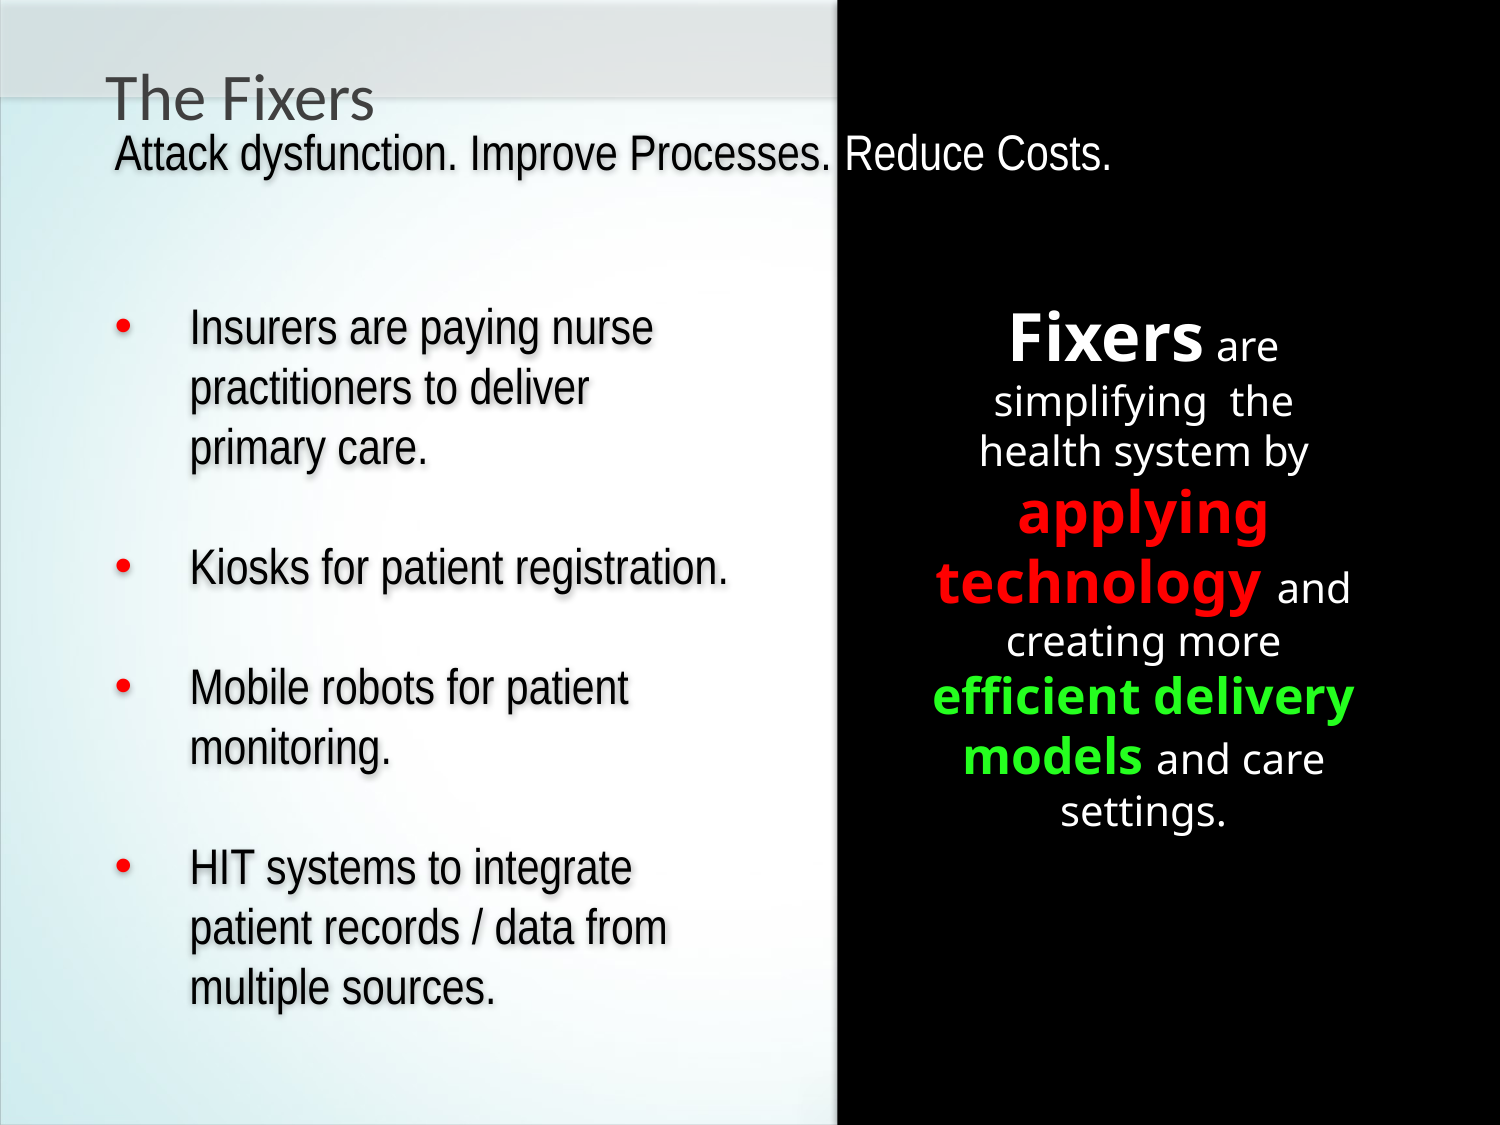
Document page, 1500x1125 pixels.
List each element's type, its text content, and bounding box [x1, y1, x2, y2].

picture [0, 98, 837, 1125]
text_box Insurers are paying nurse practitioners to deliver primary care. Kiosks for patient registration. Mobile robots for patient monitoring. HIT systems to integrate patient records / data from multiple sources. [99, 287, 746, 1038]
text_box Fixers are simplifying the health system by applying technology and creating more efficient delivery models and care settings. [912, 287, 1375, 843]
text_box [837, 0, 1500, 1125]
title The Fixers [90, 0, 1325, 188]
text_box Attack dysfunction. Improve Processes. Reduce Costs. [99, 62, 1301, 238]
